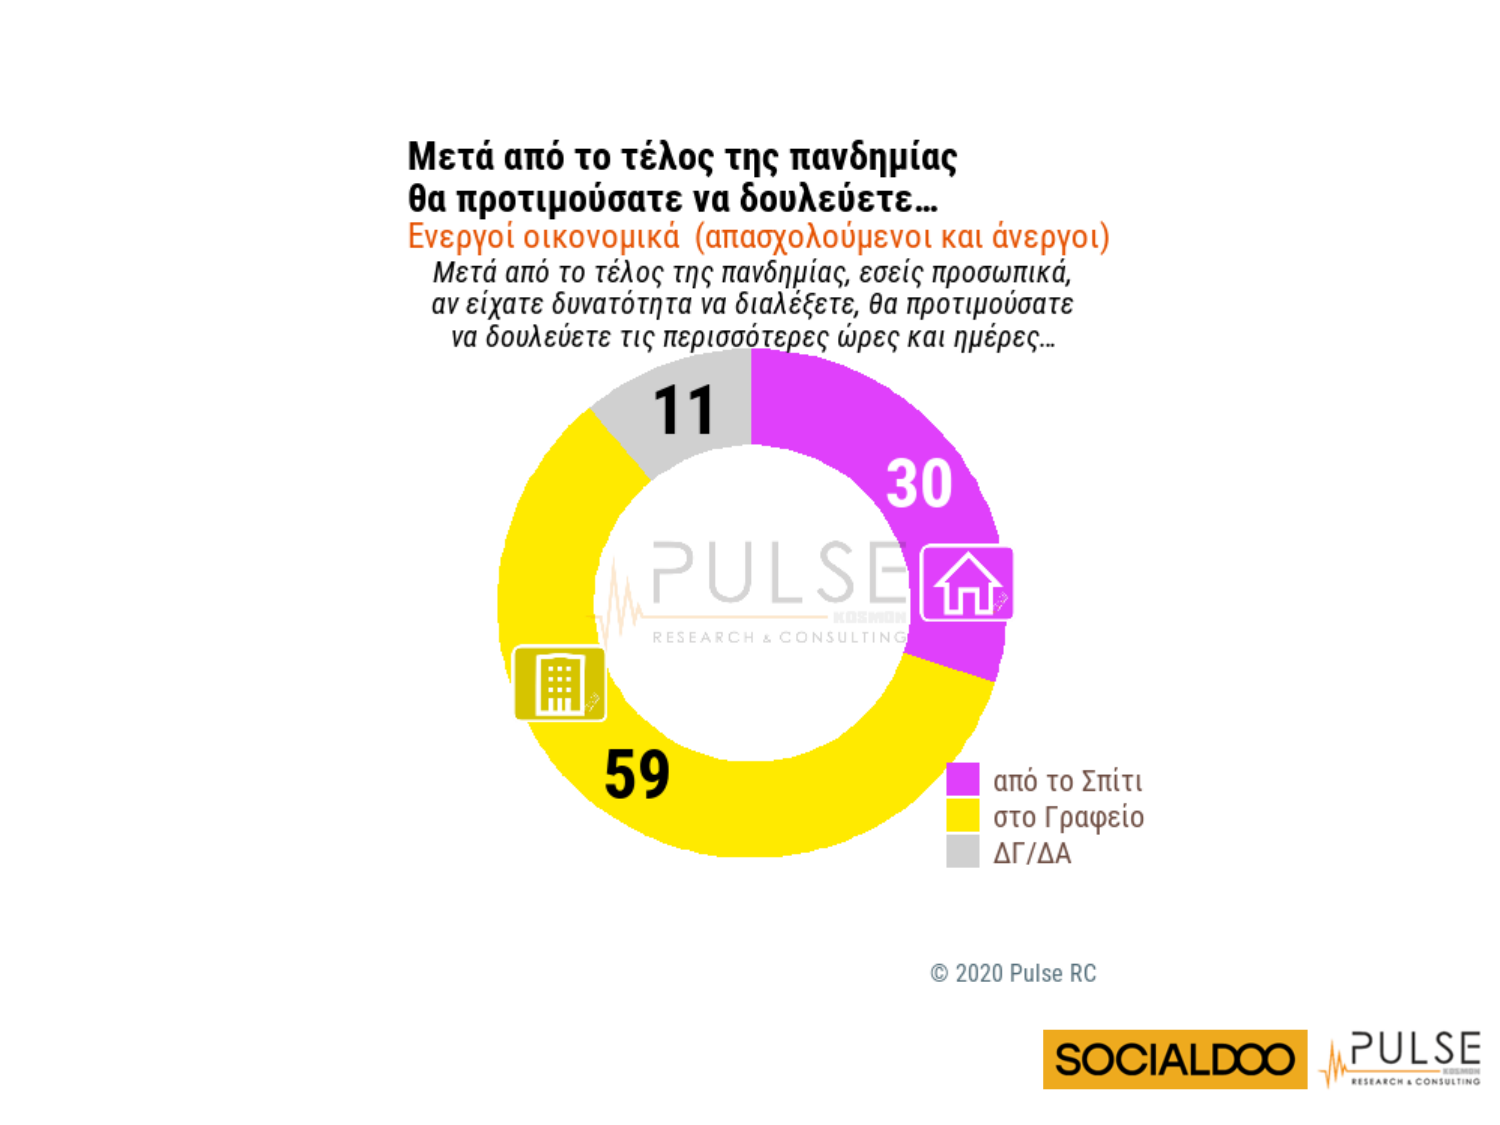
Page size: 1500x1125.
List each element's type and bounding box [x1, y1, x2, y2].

list [301, 130, 1199, 994]
list [1027, 997, 1497, 1121]
